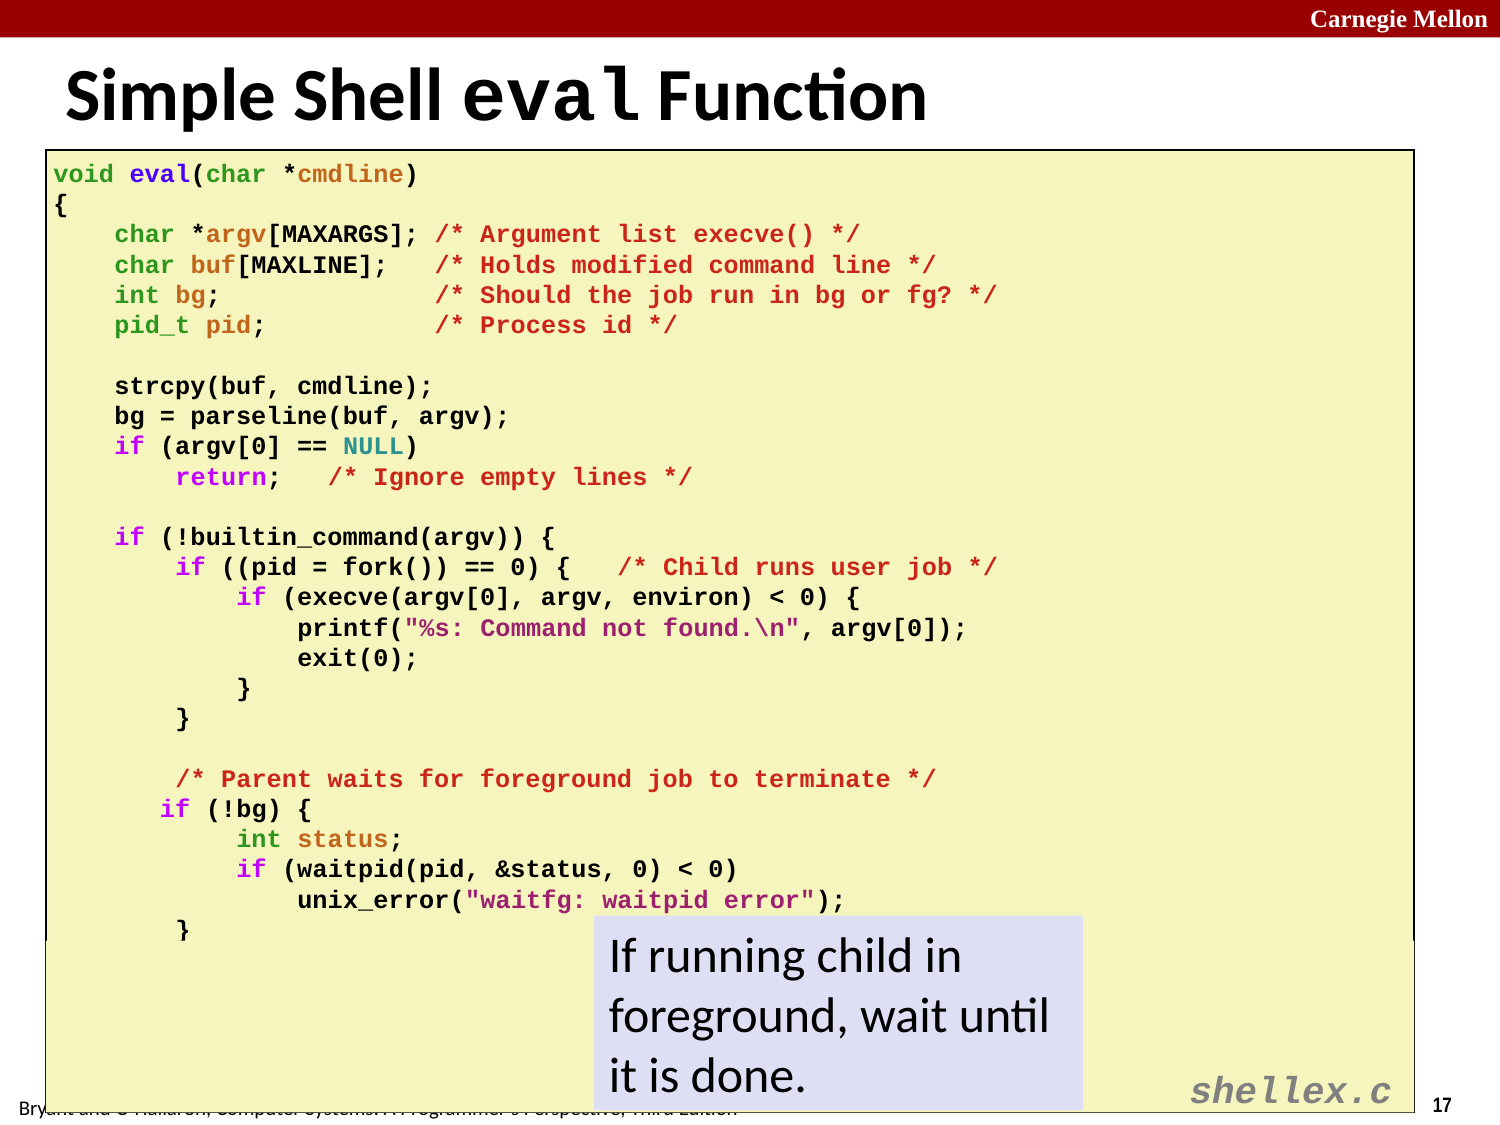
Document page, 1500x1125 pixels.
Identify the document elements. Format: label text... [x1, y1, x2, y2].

text_box shellex.c [1174, 1062, 1407, 1121]
title Simple Shell eval Function [49, 25, 1159, 149]
text_box void eval(char *cmdline) { char *argv[MAXARGS]; /* Argument list execve() */ char buf[MAXLINE]; /* Holds modified command line */ int bg; /* Should the job run in bg or fg? */ pid_t pid; /* Process id */ strcpy(buf, cmdline); bg = parseline(buf, argv); if (argv[0] == NULL) return; /* Ignore empty lines */ if (!builtin_command(argv)) { if ((pid = fork()) == 0) { /* Child runs user job */ if (execve(argv[0], argv, environ) < 0) { printf("%s: Command not found.\n", argv[0]); exit(0); } } /* Parent waits for foreground job to terminate */ if (!bg) { int status; if (waitpid(pid, &status, 0) < 0) unix_error("waitfg: waitpid error"); } else printf("%d %s", pid, cmdline); } return; } [45, 149, 1415, 940]
text_box [45, 940, 1415, 1113]
text_box If running child in foreground, wait until it is done. [594, 915, 1083, 1111]
